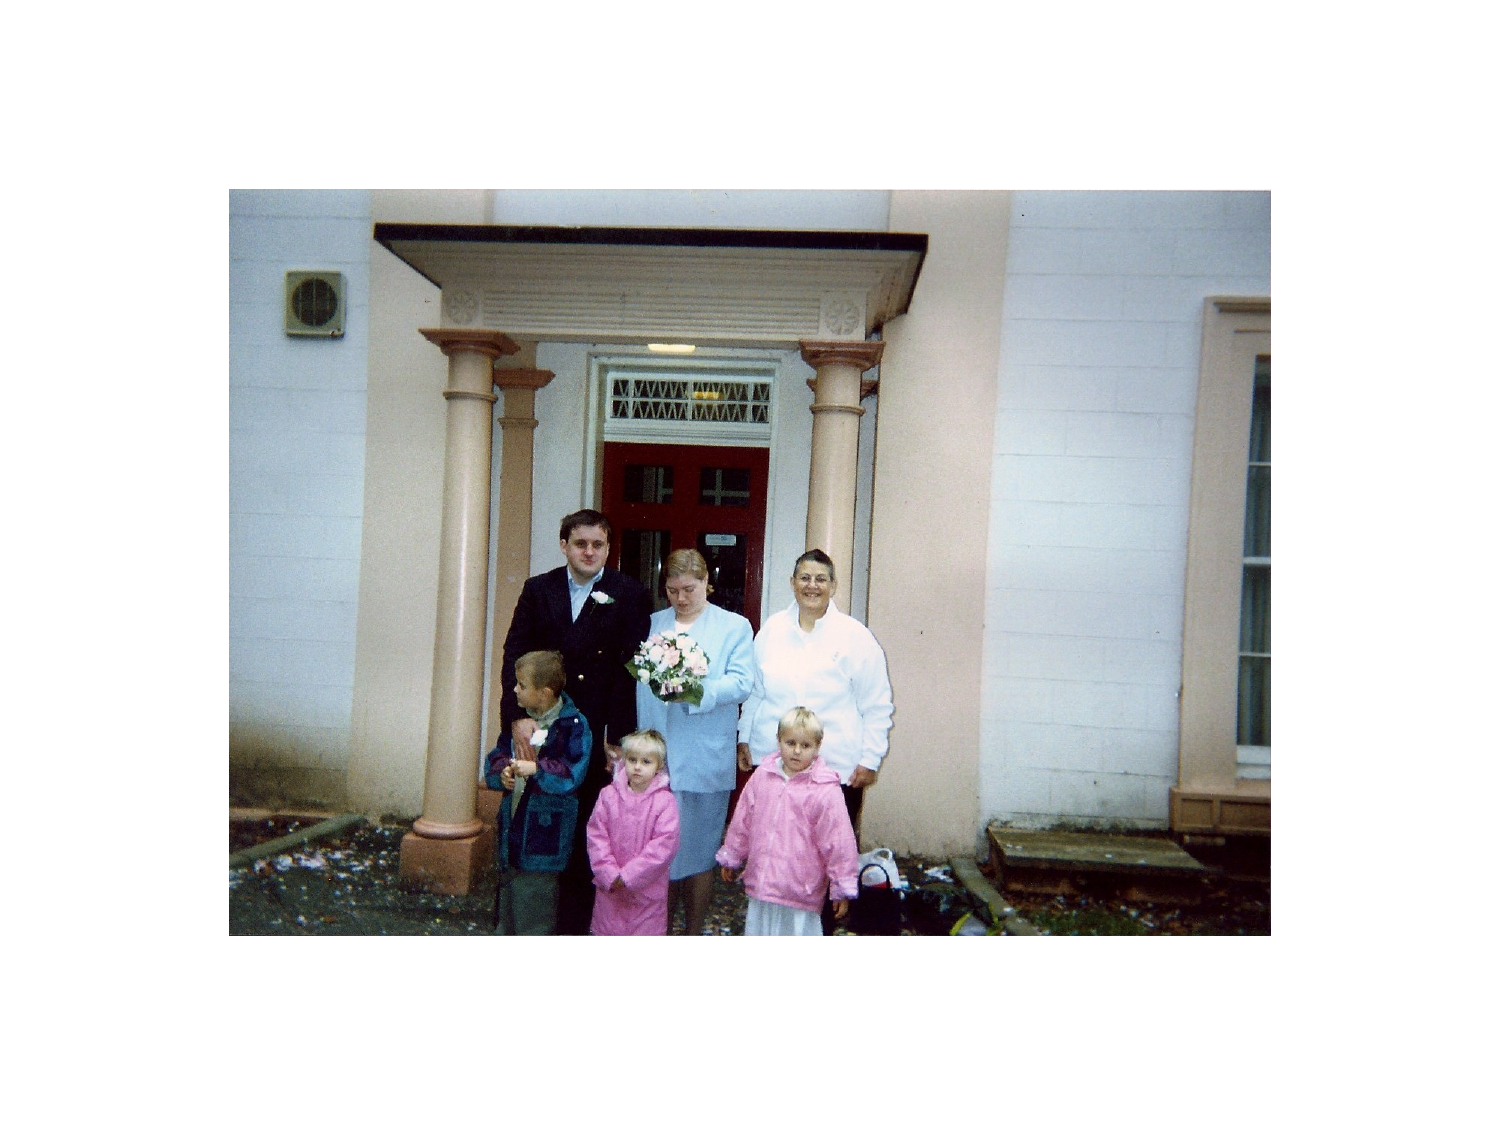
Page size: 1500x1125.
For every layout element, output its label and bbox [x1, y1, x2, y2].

picture [228, 189, 1272, 936]
